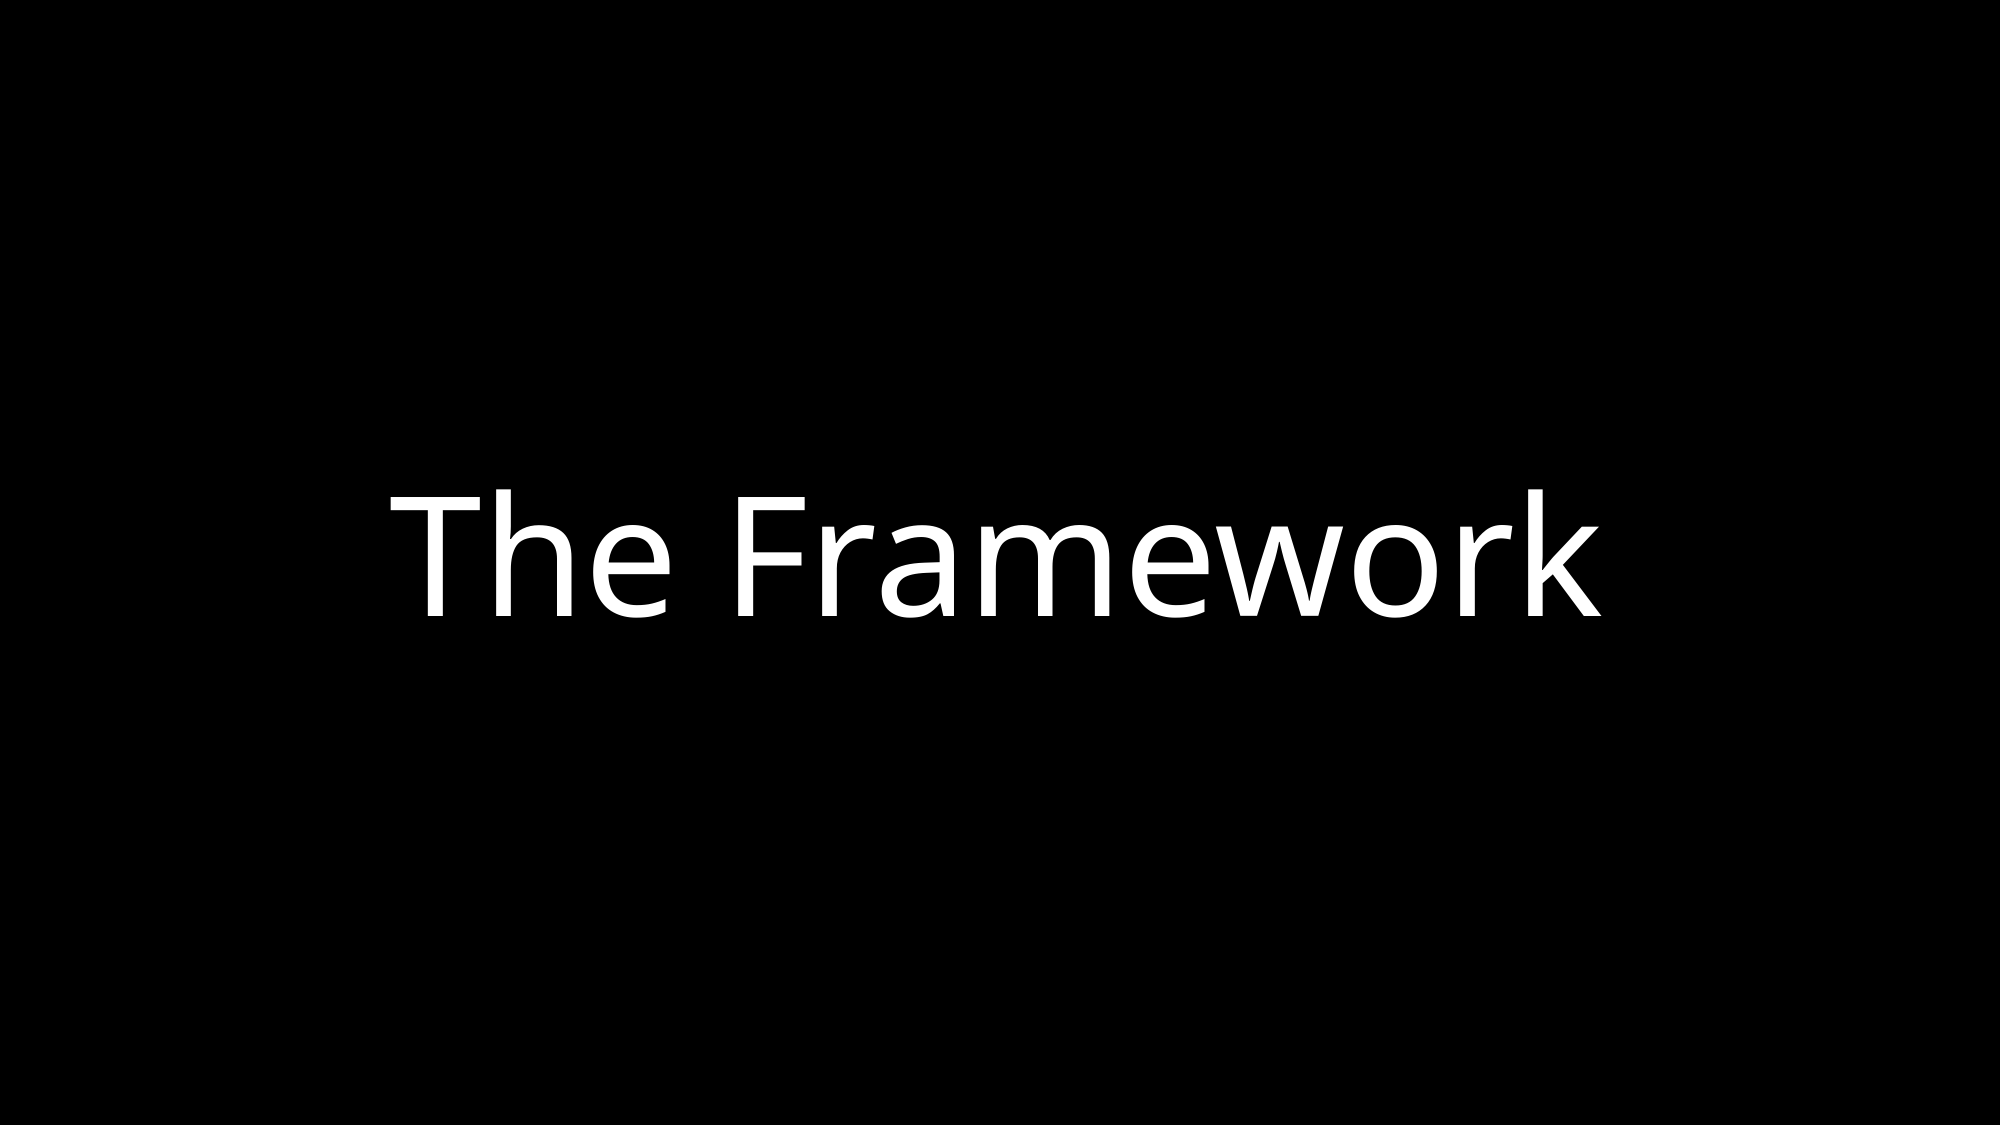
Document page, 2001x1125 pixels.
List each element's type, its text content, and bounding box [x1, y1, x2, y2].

title The Framework [374, 453, 2000, 672]
